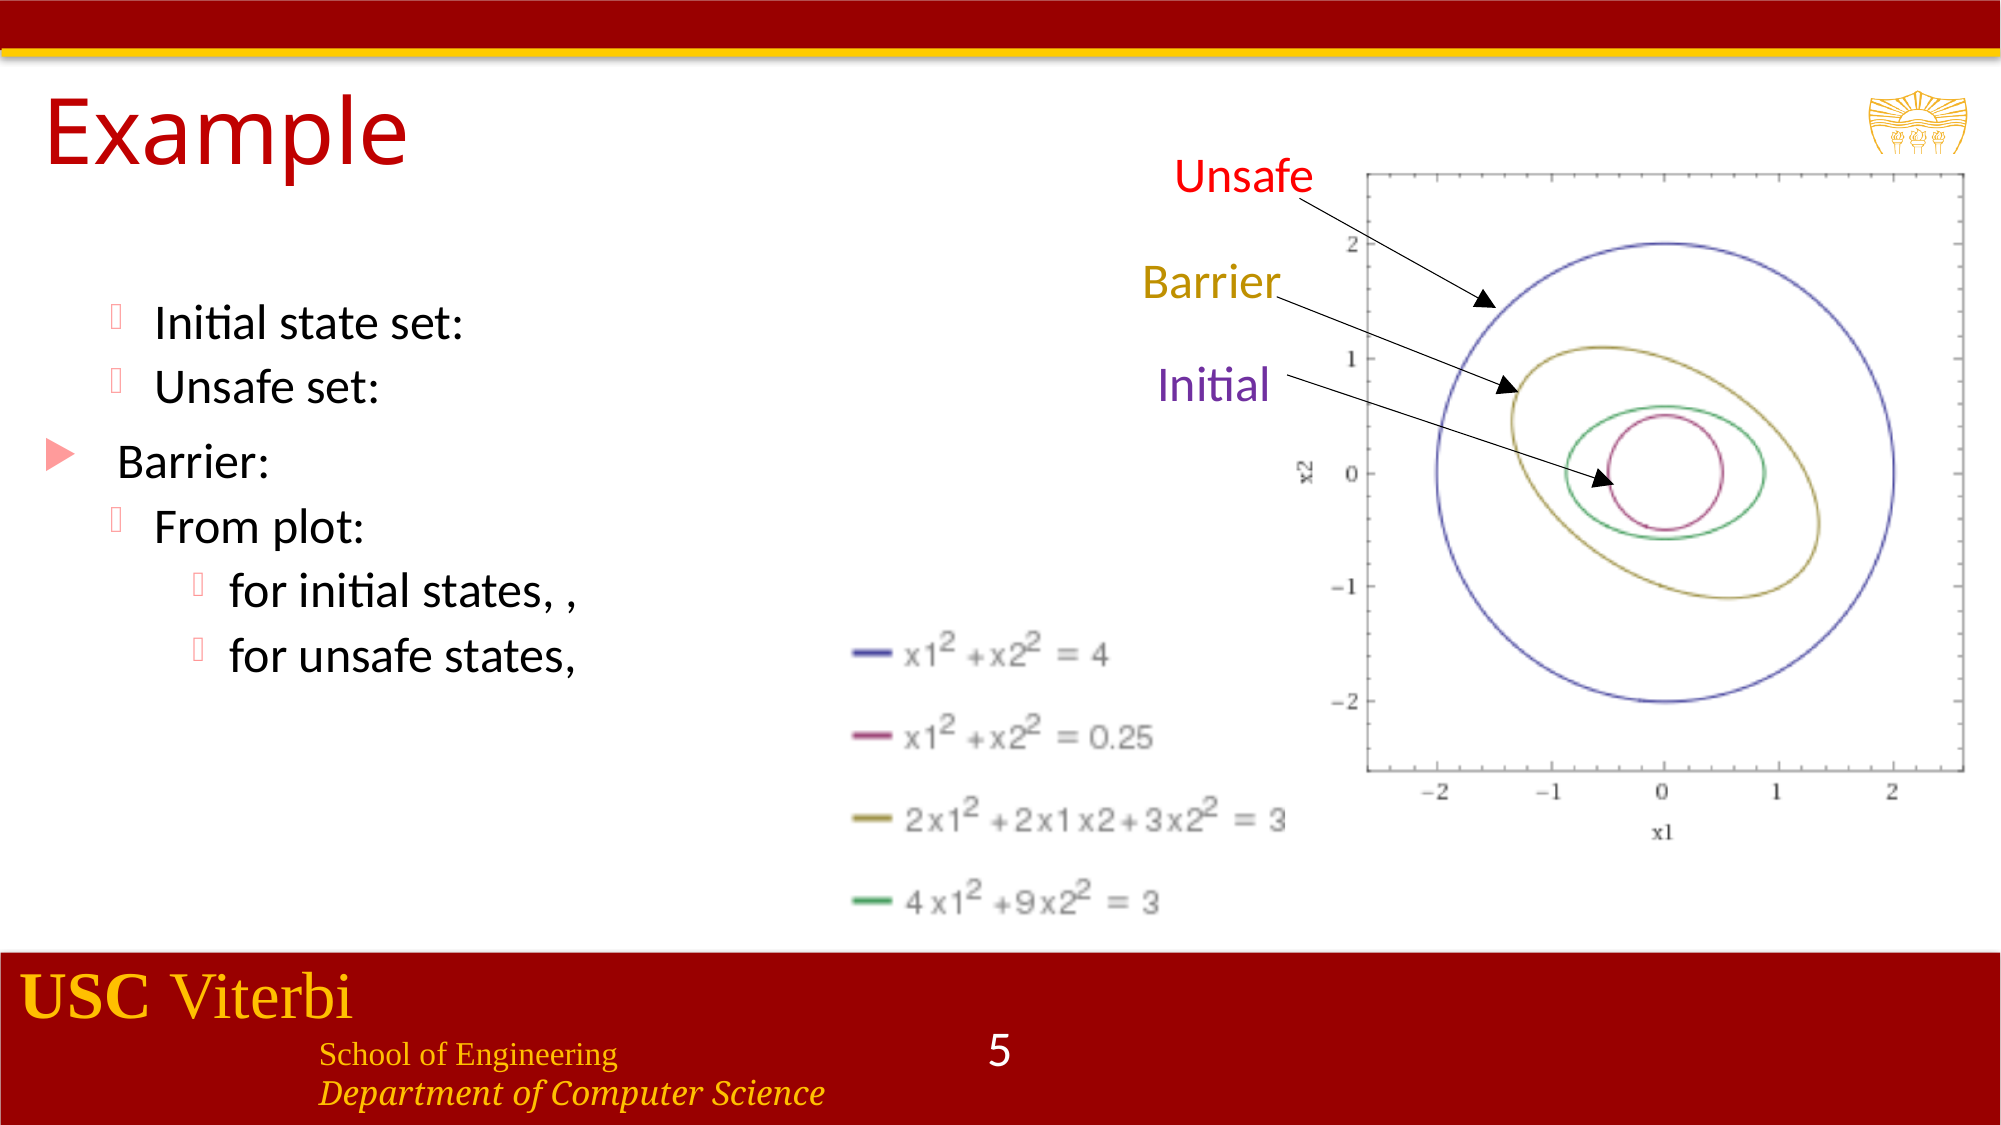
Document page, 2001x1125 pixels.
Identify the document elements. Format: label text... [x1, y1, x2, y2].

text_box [1287, 374, 1615, 485]
text_box Unsafe [1159, 135, 1330, 210]
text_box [1299, 198, 1497, 296]
text_box Initial [1142, 344, 1286, 420]
picture [832, 76, 2000, 944]
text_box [1276, 296, 1519, 393]
title Example [27, 70, 1819, 199]
text_box Barrier [1127, 241, 1287, 316]
slide_number 5 [774, 1016, 1225, 1077]
